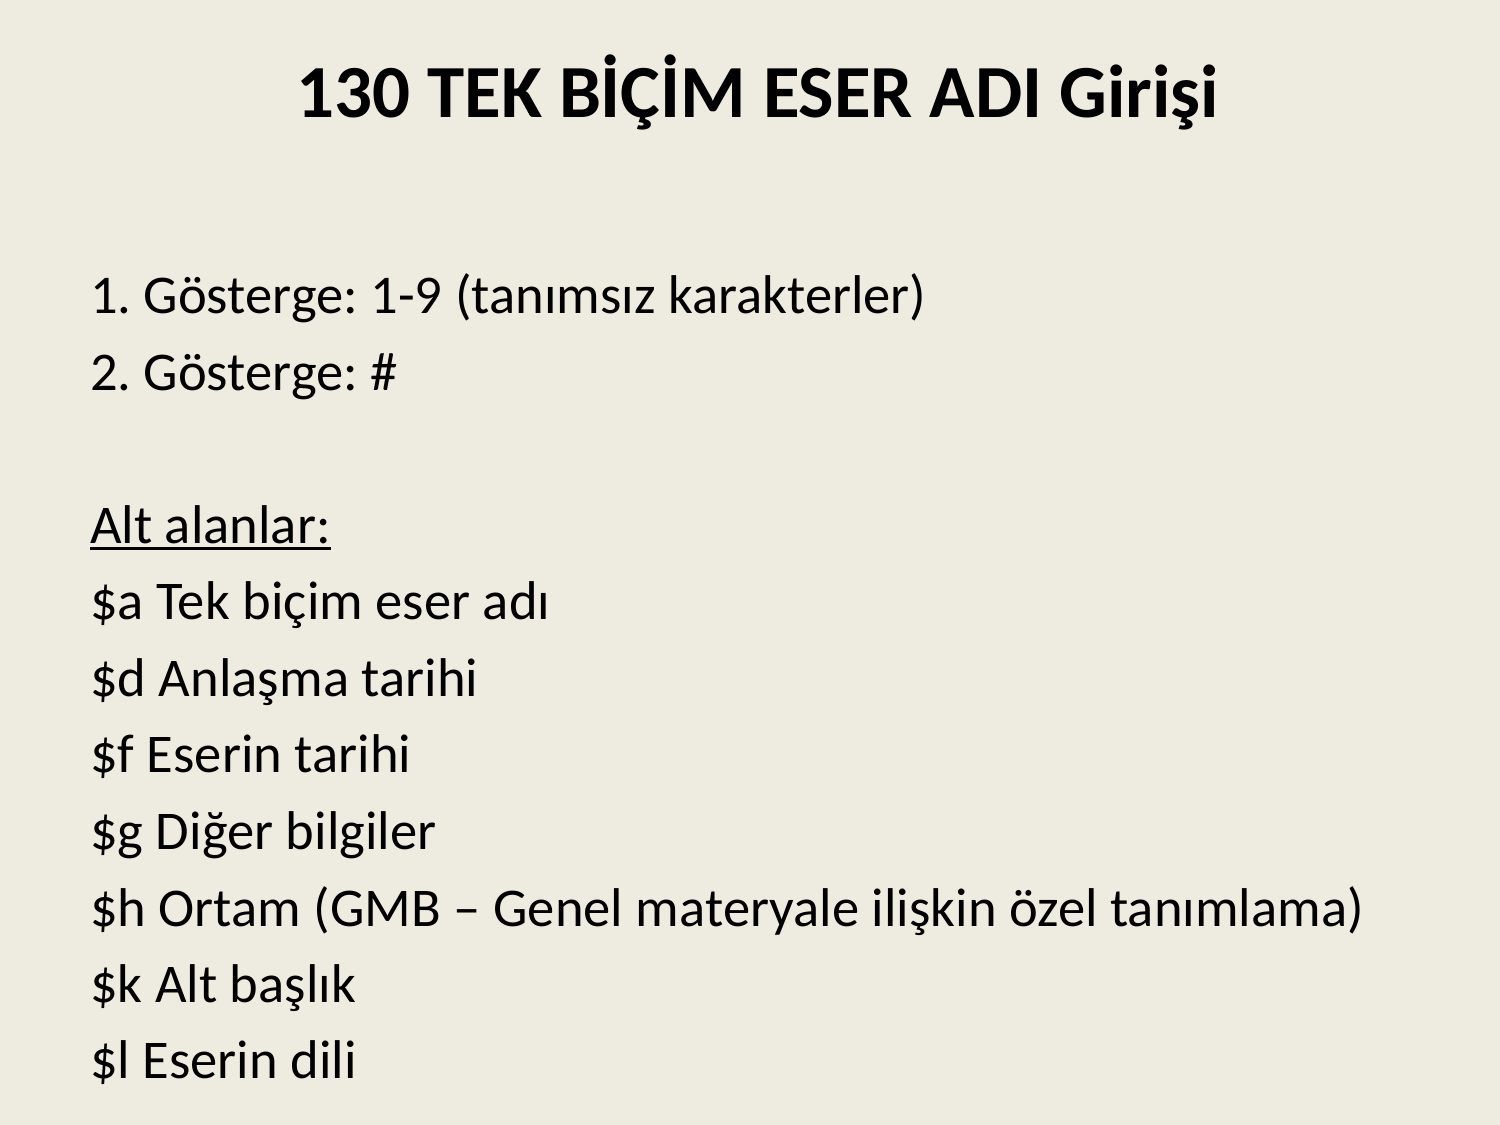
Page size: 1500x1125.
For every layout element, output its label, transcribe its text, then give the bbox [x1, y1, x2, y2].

list 1. Gösterge: 1-9 (tanımsız karakterler) 2. Gösterge: # Alt alanlar: $a Tek biçim eser adı $d Anlaşma tarihi $f Eserin tarihi $g Diğer bilgiler $h Ortam (GMB – Genel materyale ilişkin özel tanımlama) $k Alt başlık $l Eserin dili [75, 174, 1425, 1113]
title 130 TEK BİÇİM ESER ADI Girişi [75, 0, 1425, 174]
